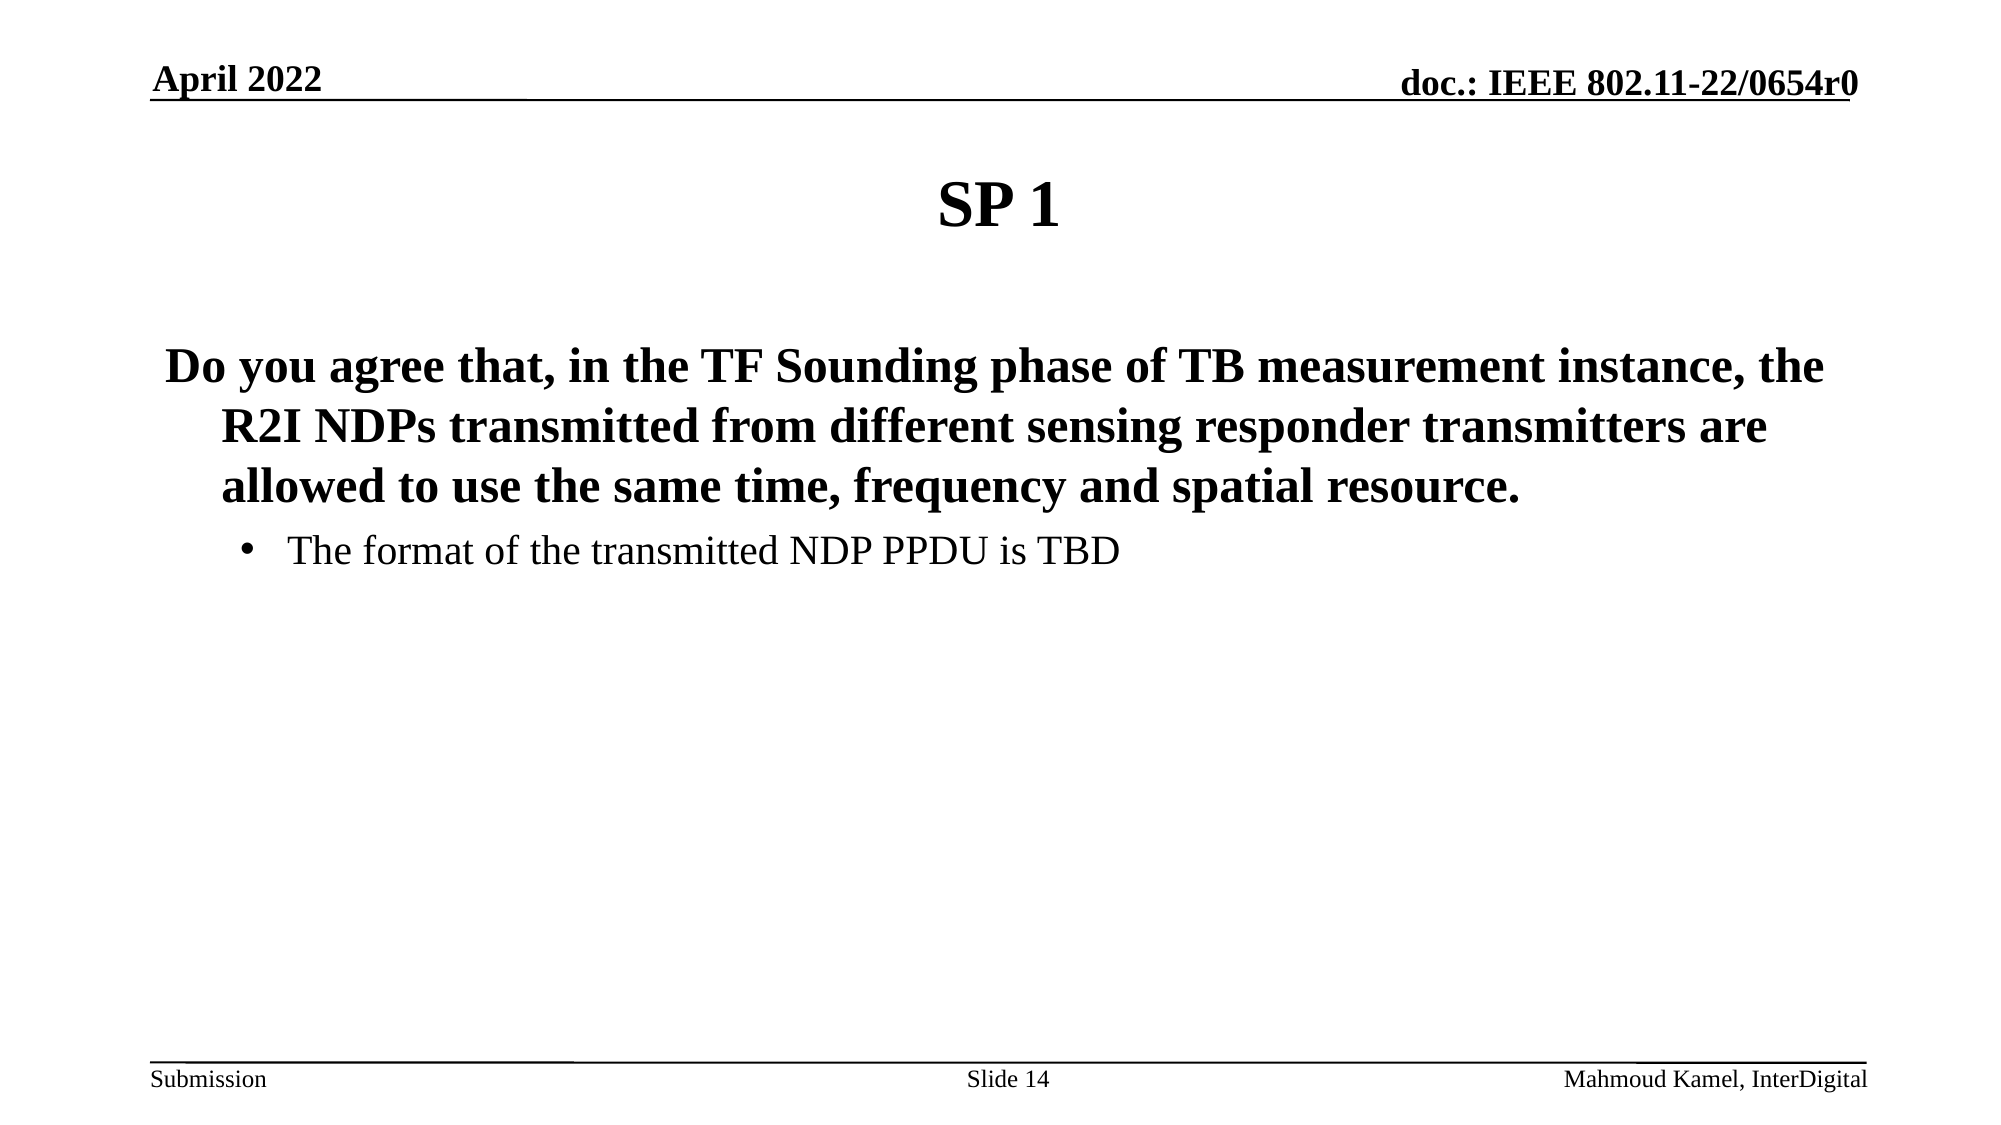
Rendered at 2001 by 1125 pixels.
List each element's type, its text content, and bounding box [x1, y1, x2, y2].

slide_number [152, 54, 563, 100]
footer Mahmoud Kamel, InterDigital [1171, 1061, 1869, 1093]
list Do you agree that, in the TF Sounding phase of TB measurement instance, the R2I NDPs transmitted from different sensing responder transmitters are allowed to use the same time, frequency and spatial resource. The format of the transmitted NDP PPDU is TBD [149, 324, 1850, 1000]
title SP 1 [149, 112, 1850, 288]
slide_number Slide 14 [950, 1061, 1067, 1123]
